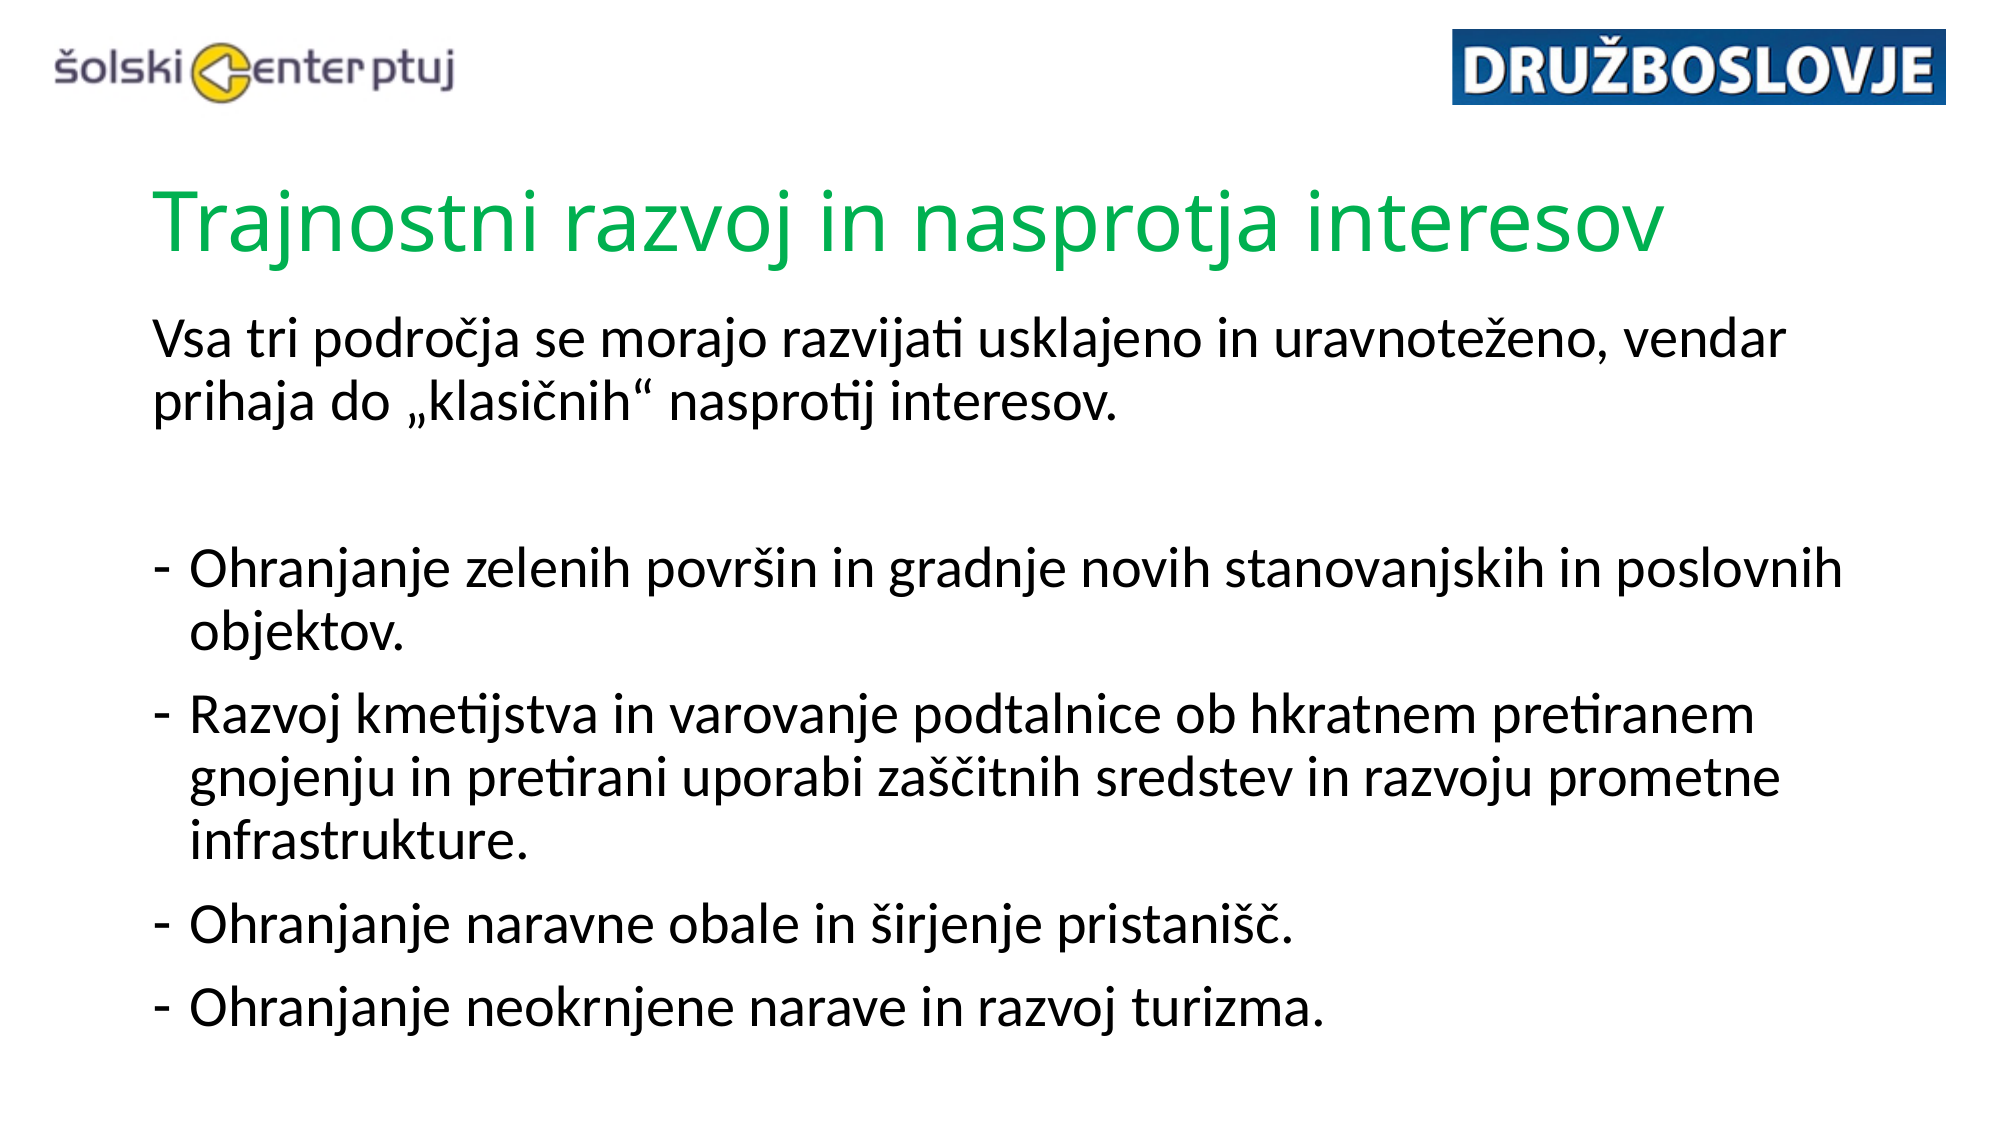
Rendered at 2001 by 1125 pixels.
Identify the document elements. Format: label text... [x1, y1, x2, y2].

picture [1452, 29, 1946, 105]
list Vsa tri področja se morajo razvijati usklajeno in uravnoteženo, vendar prihaja do „klasičnih“ nasprotij interesov. Ohranjanje zelenih površin in gradnje novih stanovanjskih in poslovnih objektov. Razvoj kmetijstva in varovanje podtalnice ob hkratnem pretiranem gnojenju in pretirani uporabi zaščitnih sredstev in razvoju prometne infrastrukture. Ohranjanje naravne obale in širjenje pristanišč. Ohranjanje neokrnjene narave in razvoj turizma. [137, 299, 1863, 1071]
title Trajnostni razvoj in nasprotja interesov [137, 171, 1863, 278]
picture [54, 29, 455, 121]
